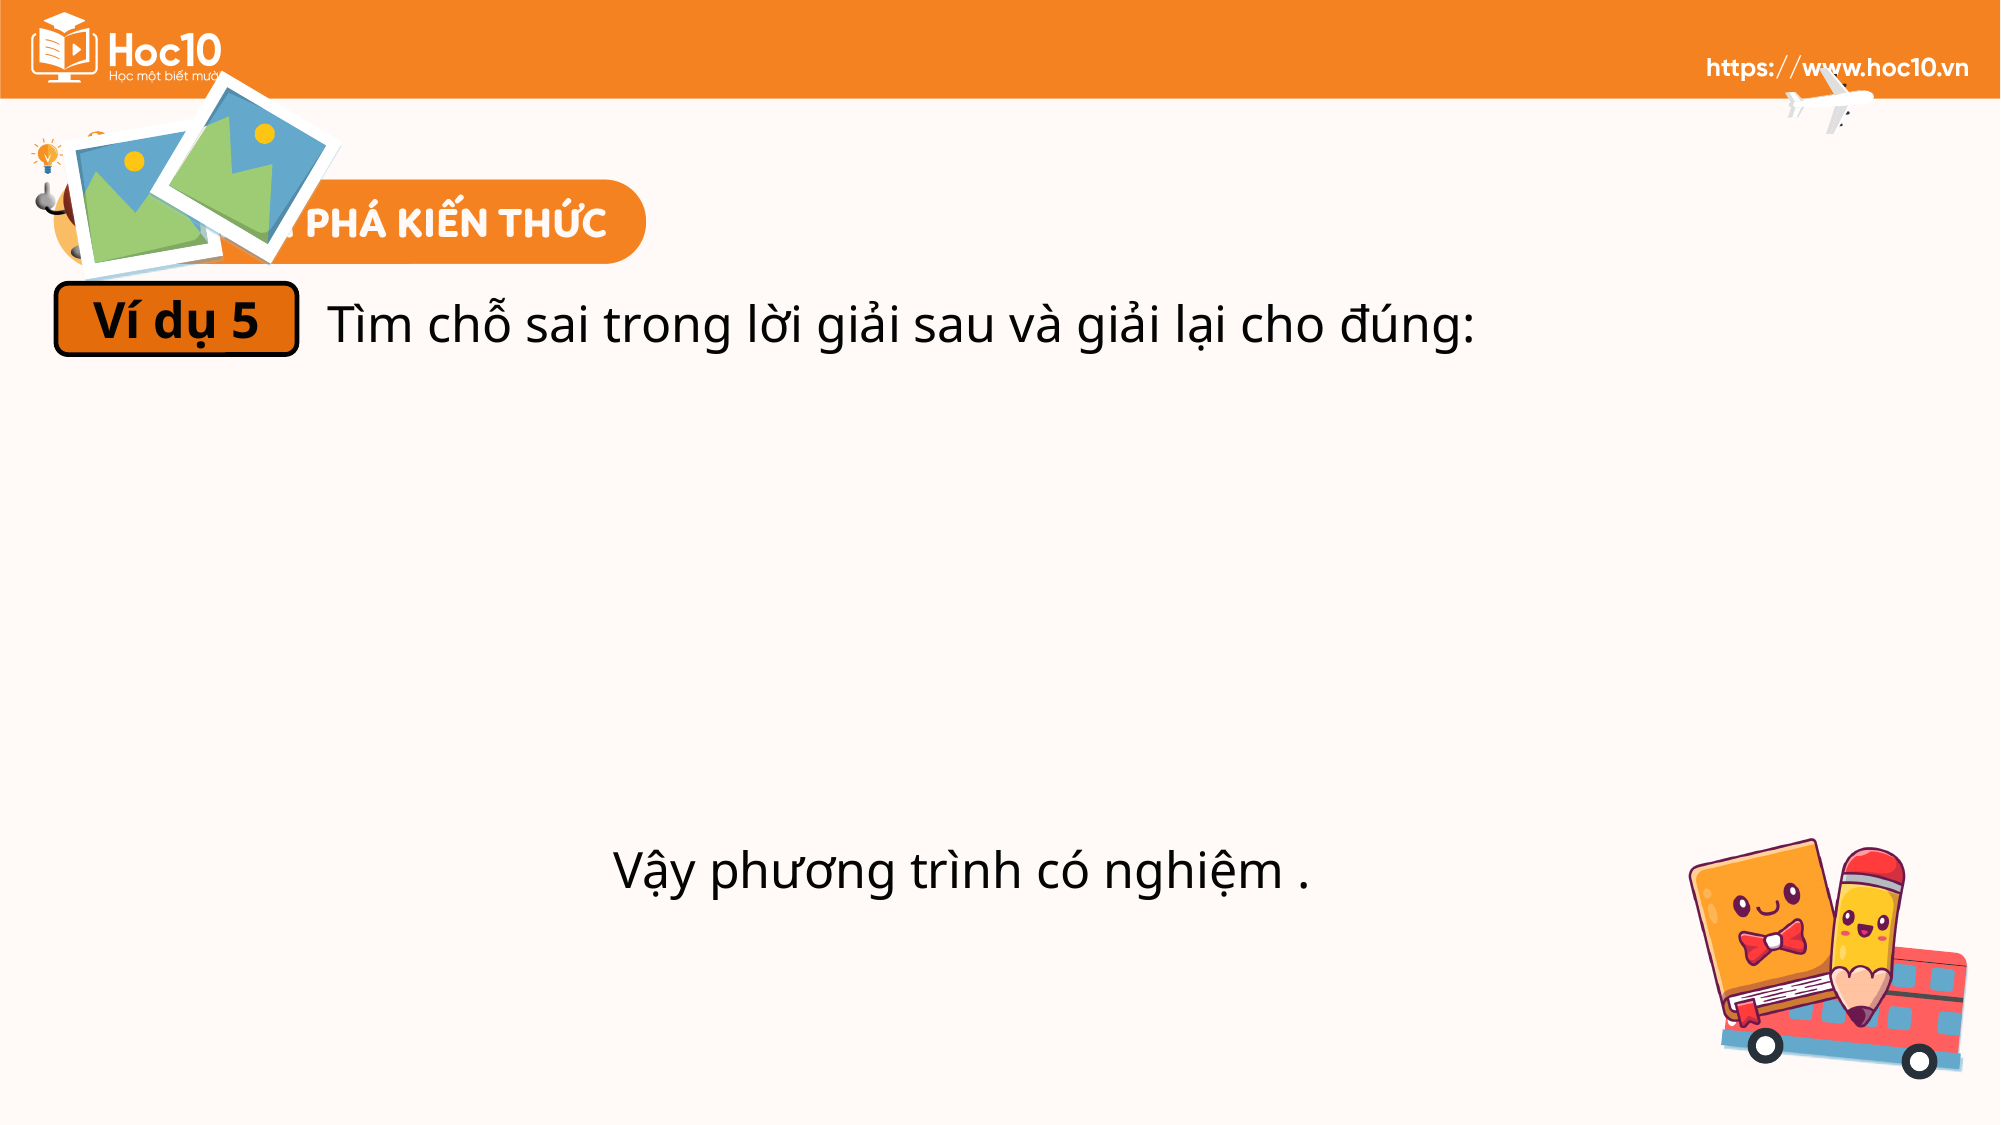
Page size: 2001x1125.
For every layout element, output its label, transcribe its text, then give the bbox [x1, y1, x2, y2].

text_box Tìm chỗ sai trong lời giải sau và giải lại cho đúng: [312, 285, 1919, 360]
picture [0, 0, 2001, 1125]
text_box Ví dụ 5 [53, 281, 300, 357]
